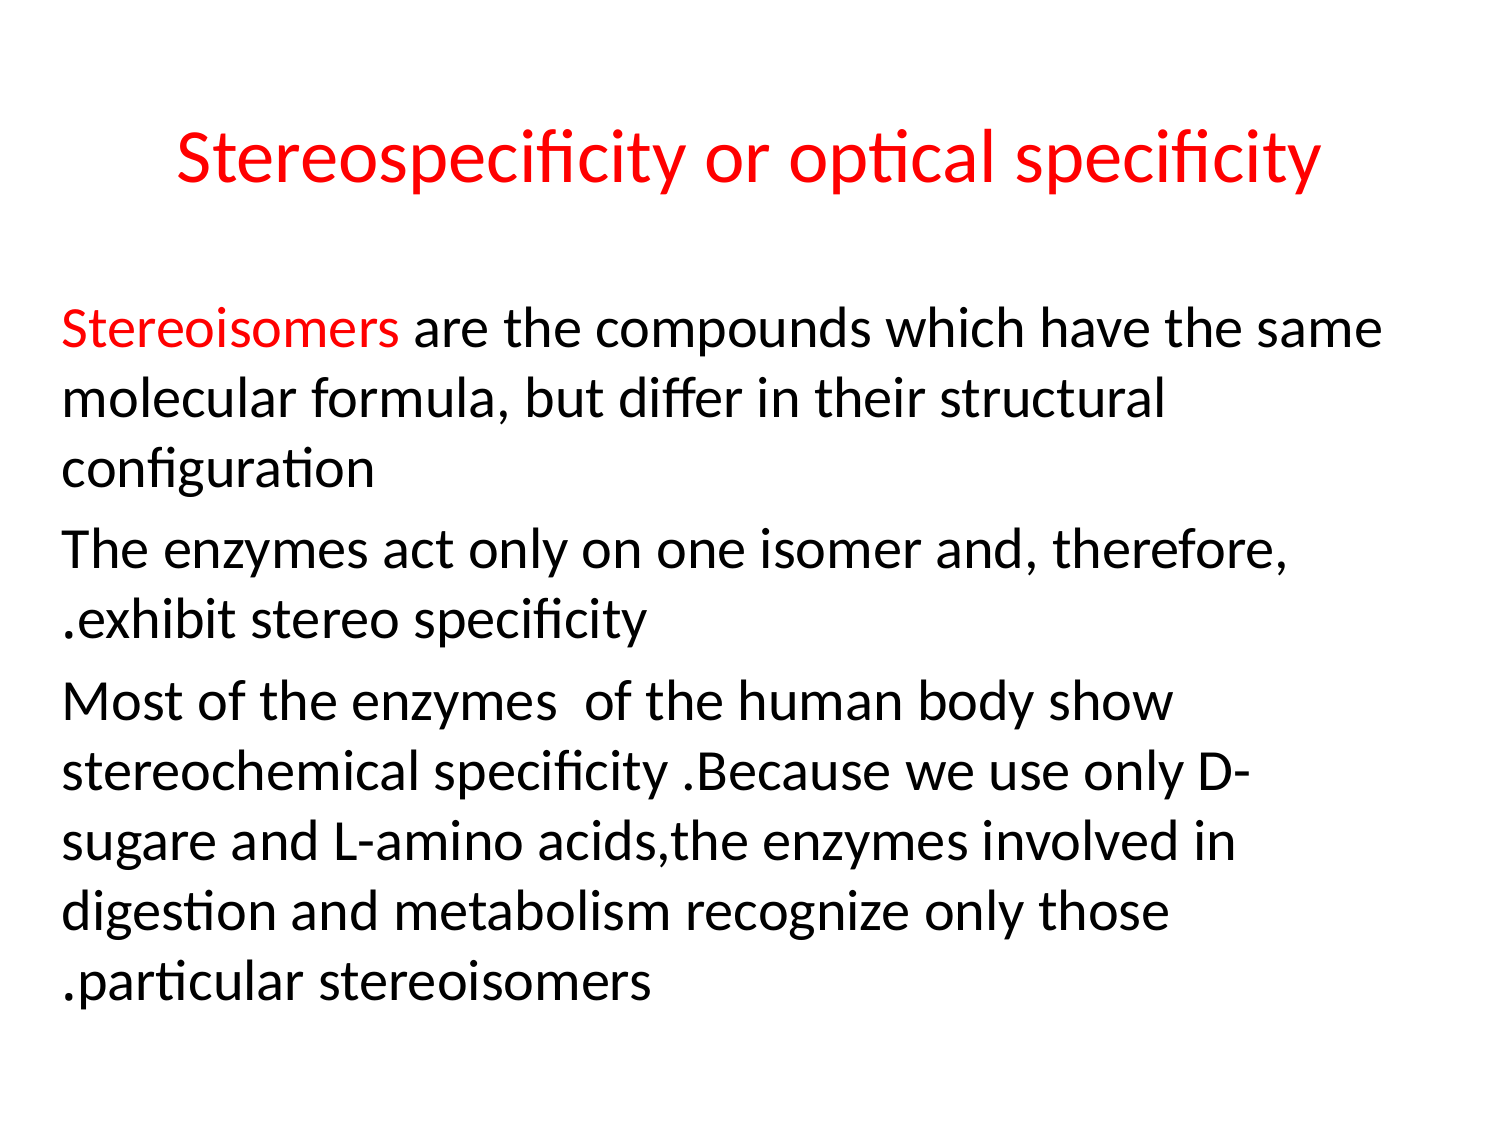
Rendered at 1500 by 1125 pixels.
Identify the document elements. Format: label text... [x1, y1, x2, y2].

title Stereospecificity or optical specificity [112, 58, 1388, 247]
list Stereoisomers are the compounds which have the same molecular formula, but differ in their structural configuration The enzymes act only on one isomer and, therefore, exhibit stereo specificity. Most of the enzymes of the human body show stereochemical specificity .Because we use only D-sugare and L-amino acids,the enzymes involved in digestion and metabolism recognize only those particular stereoisomers. [46, 281, 1430, 1090]
